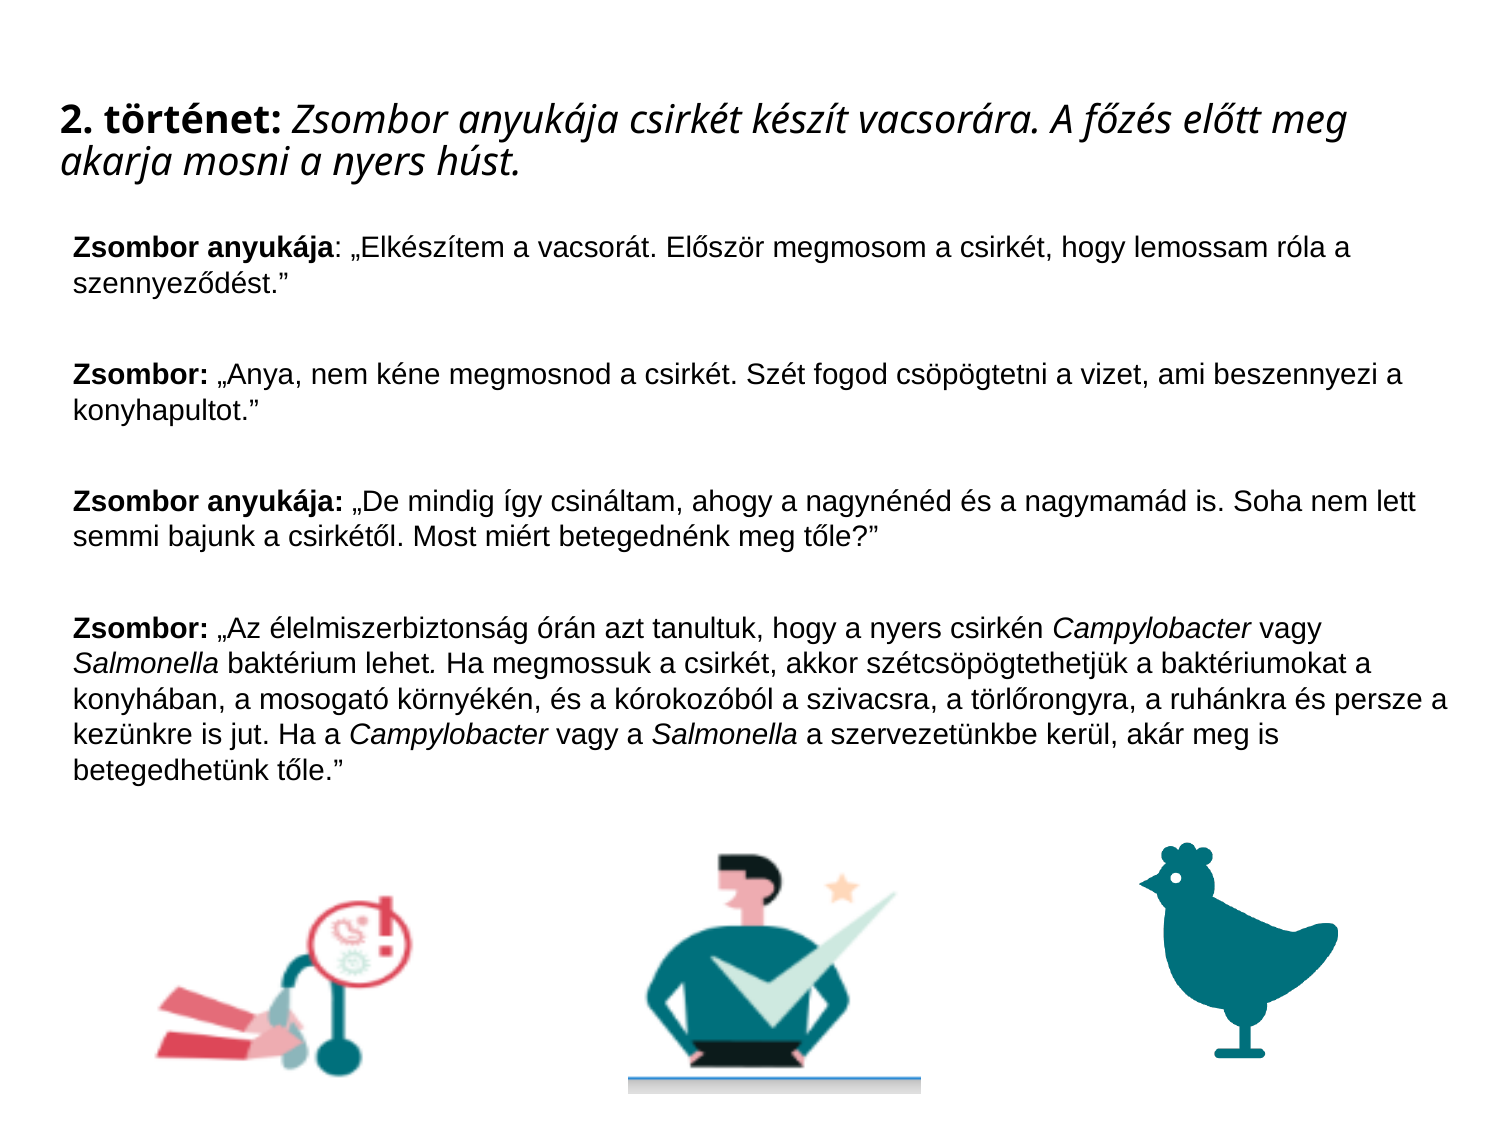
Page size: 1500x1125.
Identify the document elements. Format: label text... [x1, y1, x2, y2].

list Zsombor anyukája: „Elkészítem a vacsorát. Először megmosom a csirkét, hogy lemossam róla a szennyeződést.” Zsombor: „Anya, nem kéne megmosnod a csirkét. Szét fogod csöpögtetni a vizet, ami beszennyezi a konyhapultot.” Zsombor anyukája: „De mindig így csináltam, ahogy a nagynénéd és a nagymamád is. Soha nem lett semmi bajunk a csirkétől. Most miért betegednénk meg tőle?” Zsombor: „Az élelmiszerbiztonság órán azt tanultuk, hogy a nyers csirkén Campylobacter vagy Salmonella baktérium lehet. Ha megmossuk a csirkét, akkor szétcsöpögtethetjük a baktériumokat a konyhában, a mosogató környékén, és a kórokozóból a szivacsra, a törlőrongyra, a ruhánkra és persze a kezünkre is jut. Ha a Campylobacter vagy a Salmonella a szervezetünkbe kerül, akár meg is betegedhetünk tőle.” [57, 220, 1469, 805]
title 2. történet: Zsombor anyukája csirkét készít vacsorára. A főzés előtt meg akarja mosni a nyers húst. [44, 63, 1486, 221]
picture [628, 843, 921, 1094]
picture [72, 791, 517, 1094]
picture [1135, 823, 1338, 1062]
